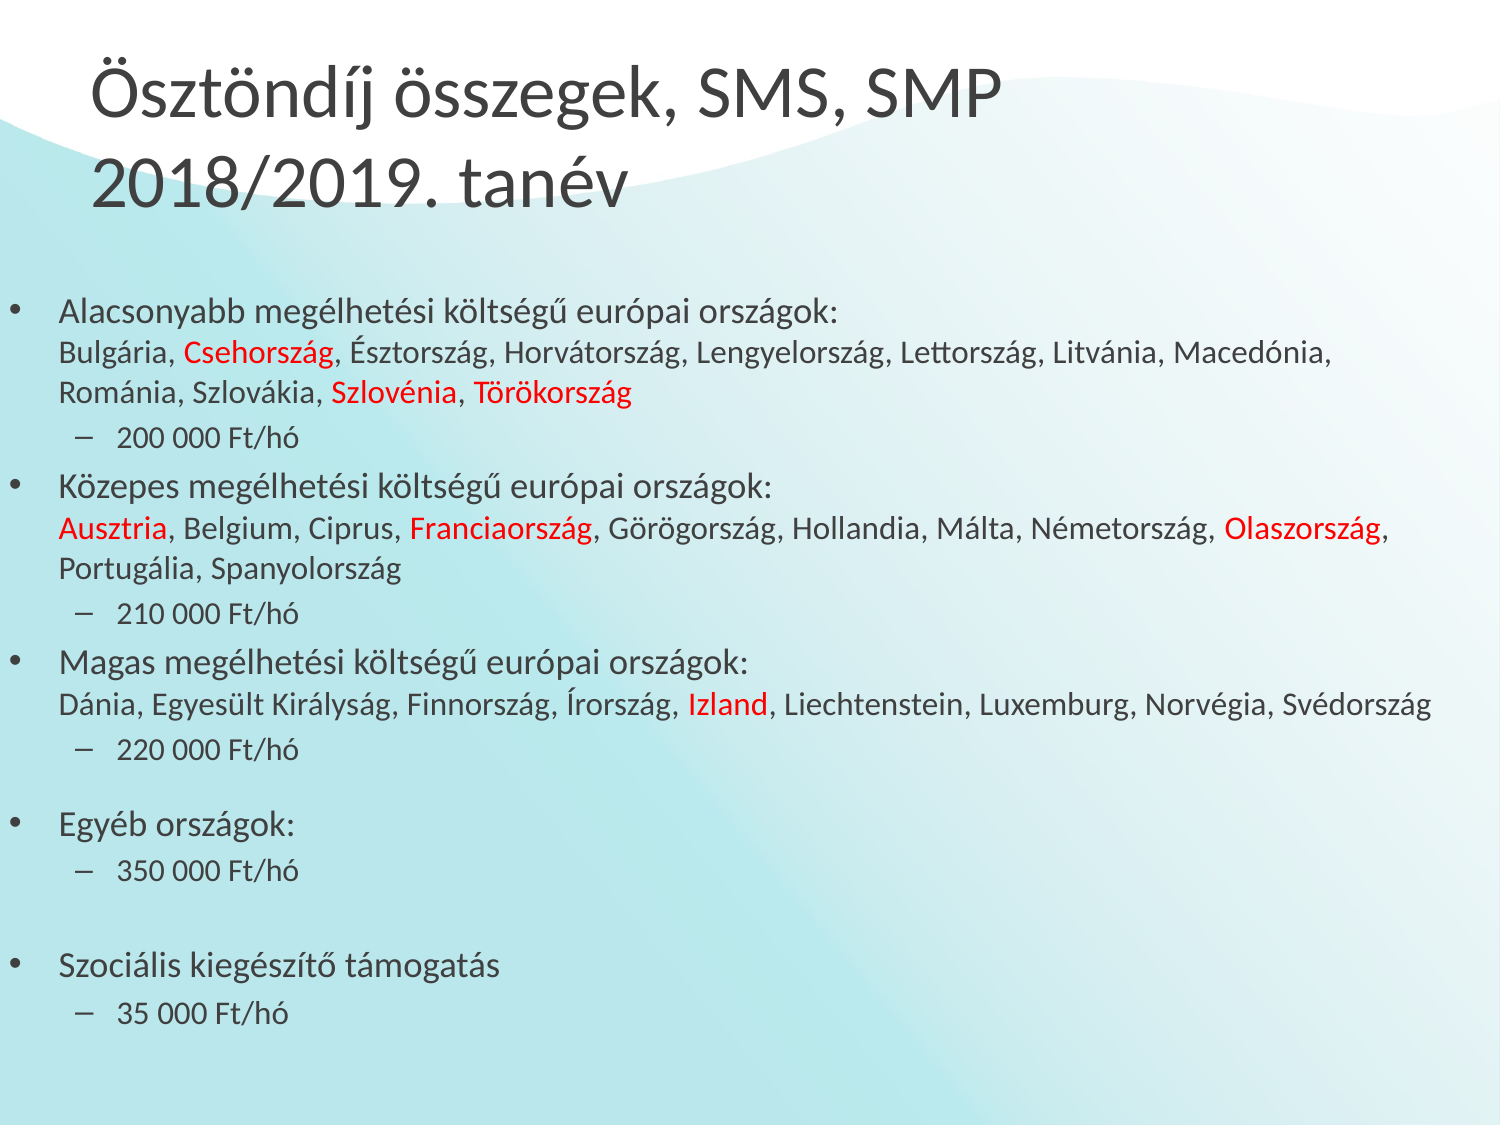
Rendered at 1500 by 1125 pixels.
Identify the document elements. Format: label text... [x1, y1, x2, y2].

title Ösztöndíj összegek, SMS, SMP 2018/2019. tanév [75, 45, 1117, 220]
picture [0, 0, 1500, 1125]
list Alacsonyabb megélhetési költségű európai országok: Bulgária, Csehország, Észtország, Horvátország, Lengyelország, Lettország, Litvánia, Macedónia, Románia, Szlovákia, Szlovénia, Törökország 200 000 Ft/hó Közepes megélhetési költségű európai országok: Ausztria, Belgium, Ciprus, Franciaország, Görögország, Hollandia, Málta, Németország, Olaszország, Portugália, Spanyolország 210 000 Ft/hó Magas megélhetési költségű európai országok: Dánia, Egyesült Királyság, Finnország, Írország, Izland, Liechtenstein, Luxemburg, Norvégia, Svédország 220 000 Ft/hó Egyéb országok: 350 000 Ft/hó Szociális kiegészítő támogatás 35 000 Ft/hó [0, 278, 1459, 1059]
